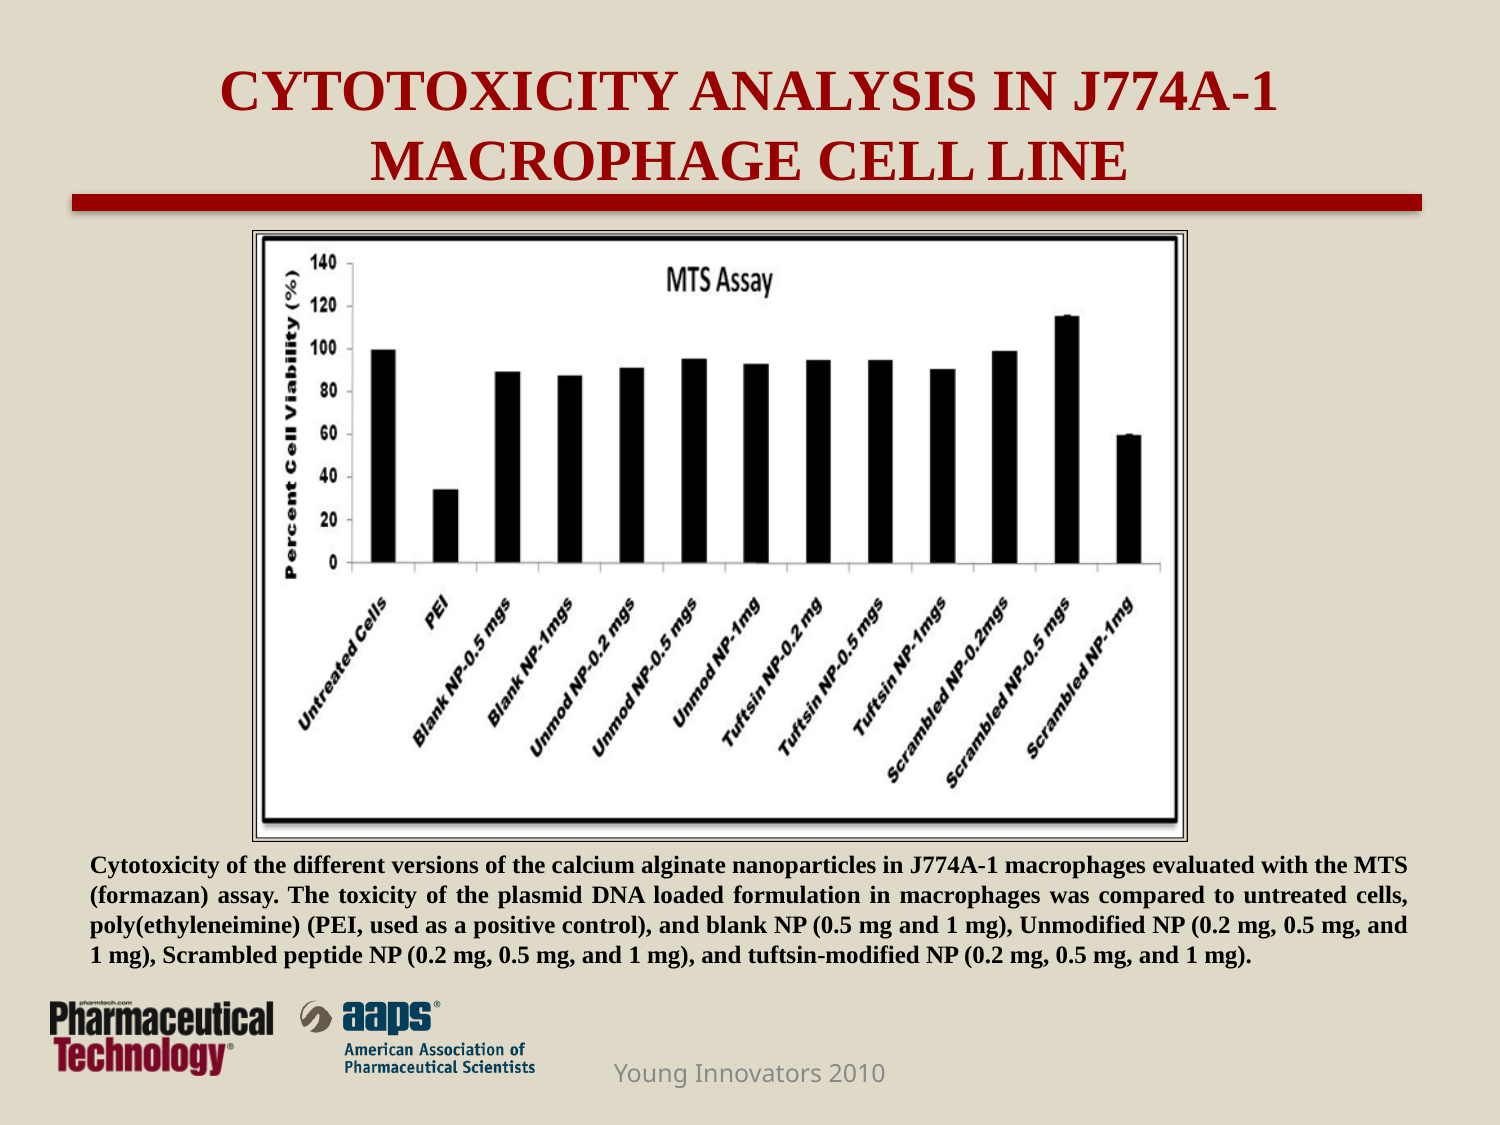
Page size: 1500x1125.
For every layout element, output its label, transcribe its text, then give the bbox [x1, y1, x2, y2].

picture [299, 1000, 535, 1073]
picture [49, 1000, 275, 1076]
footer Young Innovators 2010 [512, 1042, 988, 1103]
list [252, 229, 1188, 842]
title CYTOTOXICITY ANALYSIS IN J774A-1 MACROPHAGE CELL LINE [74, 44, 1426, 201]
text_box Cytotoxicity of the different versions of the calcium alginate nanoparticles in J774A-1 macrophages evaluated with the MTS (formazan) assay. The toxicity of the plasmid DNA loaded formulation in macrophages was compared to untreated cells, poly(ethyleneimine) (PEI, used as a positive control), and blank NP (0.5 mg and 1 mg), Unmodified NP (0.2 mg, 0.5 mg, and 1 mg), Scrambled peptide NP (0.2 mg, 0.5 mg, and 1 mg), and tuftsin-modified NP (0.2 mg, 0.5 mg, and 1 mg). [74, 841, 1425, 976]
